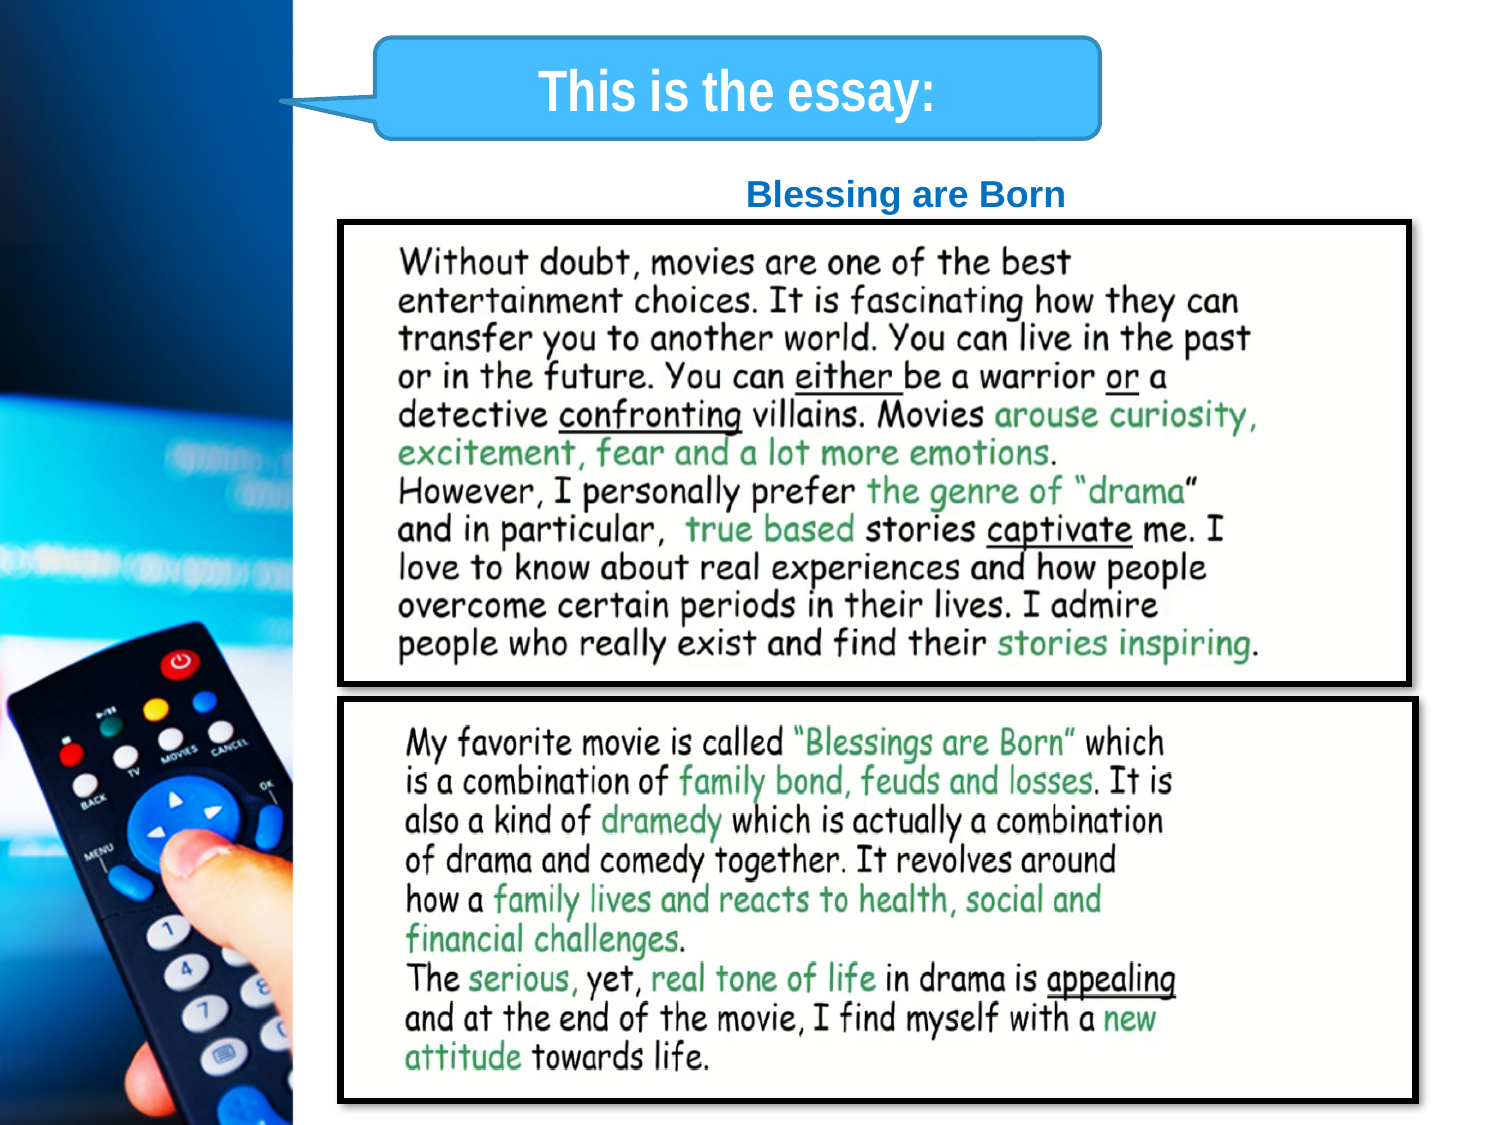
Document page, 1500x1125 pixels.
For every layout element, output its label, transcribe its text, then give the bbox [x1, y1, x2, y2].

picture [0, 0, 1500, 1125]
text_box Blessing are Born [574, 163, 1238, 223]
text_box This is the essay: [278, 35, 1103, 141]
